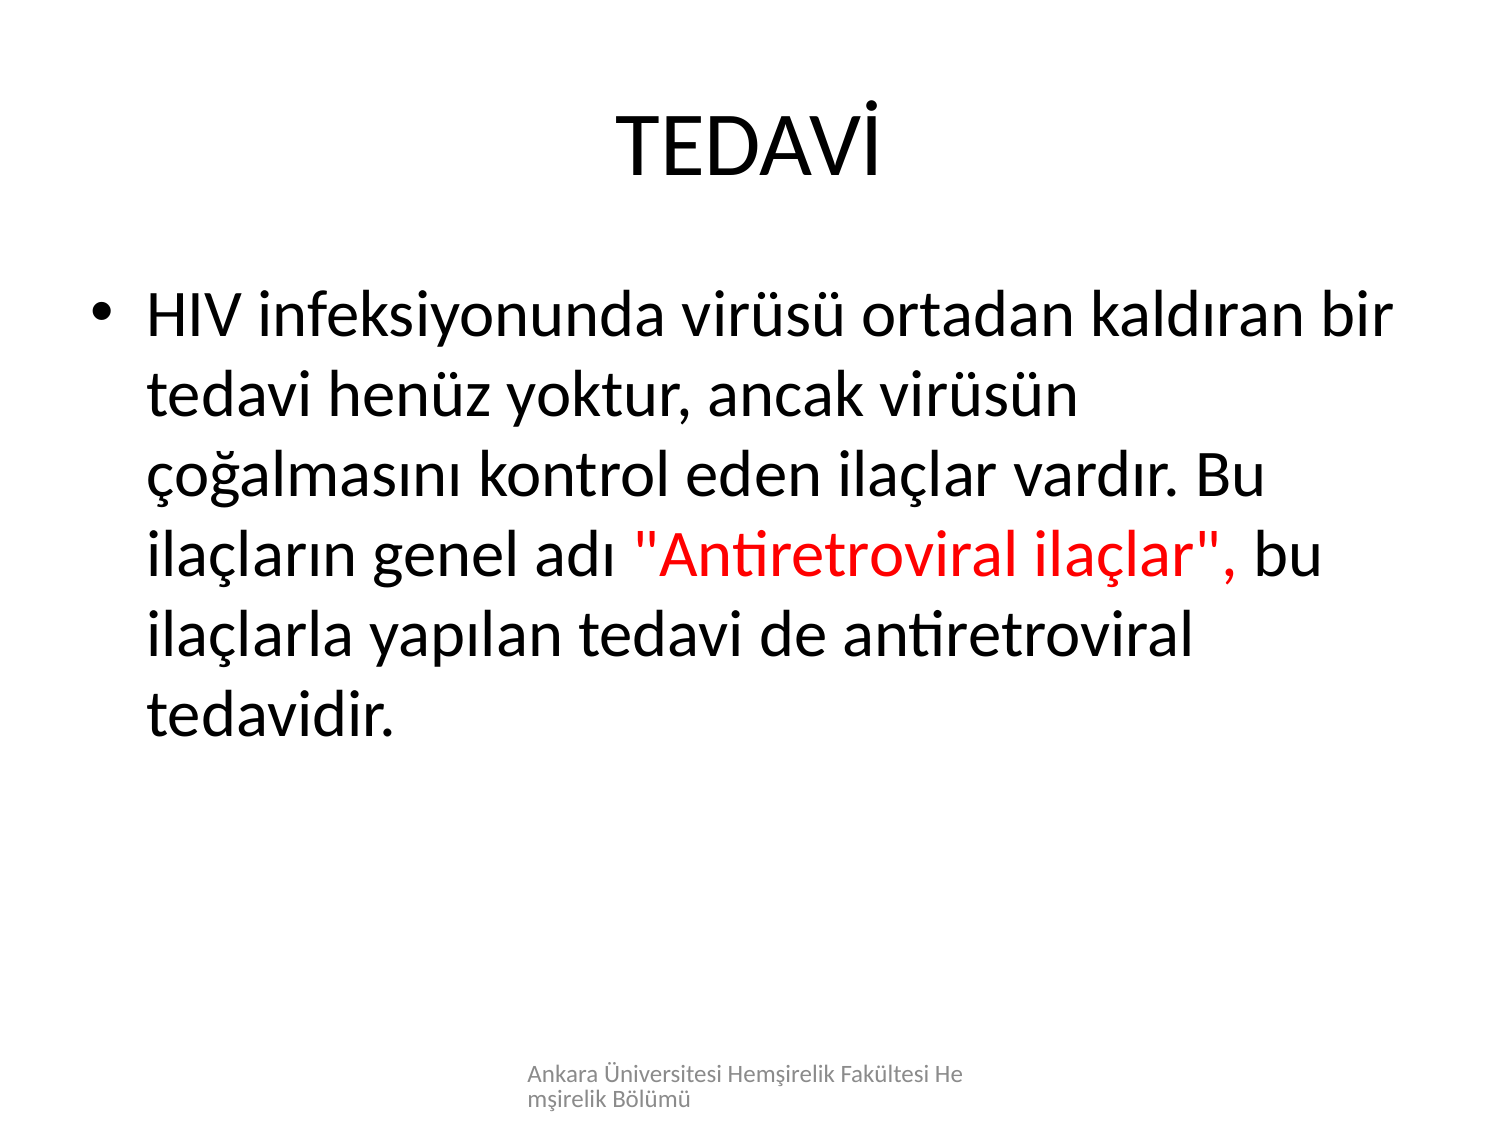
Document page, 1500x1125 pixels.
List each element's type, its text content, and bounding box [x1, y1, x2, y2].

title TEDAVİ [75, 45, 1425, 233]
footer Ankara Üniversitesi Hemşirelik Fakültesi Hemşirelik Bölümü [512, 1042, 988, 1103]
list HIV infeksiyonunda virüsü ortadan kaldıran bir tedavi henüz yoktur, ancak virüsün çoğalmasını kontrol eden ilaçlar vardır. Bu ilaçların genel adı "Antiretroviral ilaçlar", bu ilaçlarla yapılan tedavi de antiretroviral tedavidir. [75, 262, 1425, 1005]
